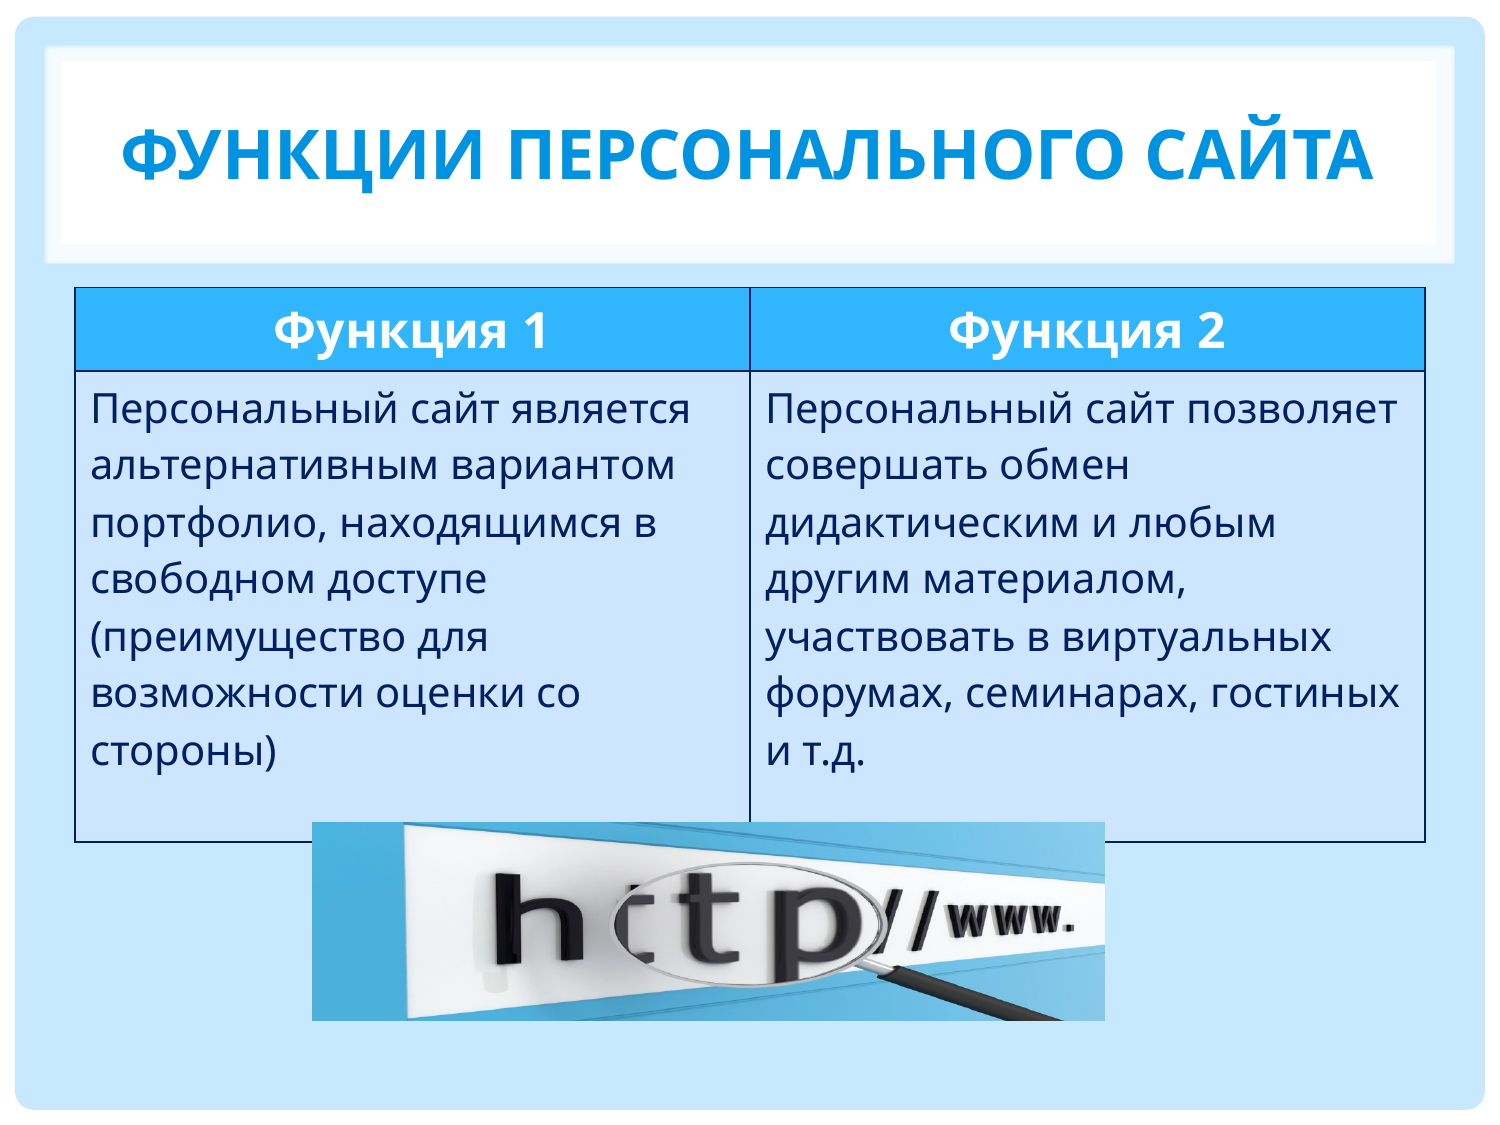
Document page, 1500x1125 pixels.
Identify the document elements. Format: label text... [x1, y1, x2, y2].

table_cell Персональный сайт является альтернативным вариантом портфолио, находящимся в свободном доступе (преимущество для возможности оценки со стороны) [76, 372, 749, 841]
table_cell Персональный сайт позволяет совершать обмен дидактическим и любым другим материалом, участвовать в виртуальных форумах, семинарах, гостиных и т.д. [751, 372, 1424, 841]
picture [312, 822, 1105, 1021]
table_header Функция 1 [76, 288, 749, 370]
table_header Функция 2 [751, 288, 1424, 370]
title Функции персонального сайта [69, 66, 1425, 238]
